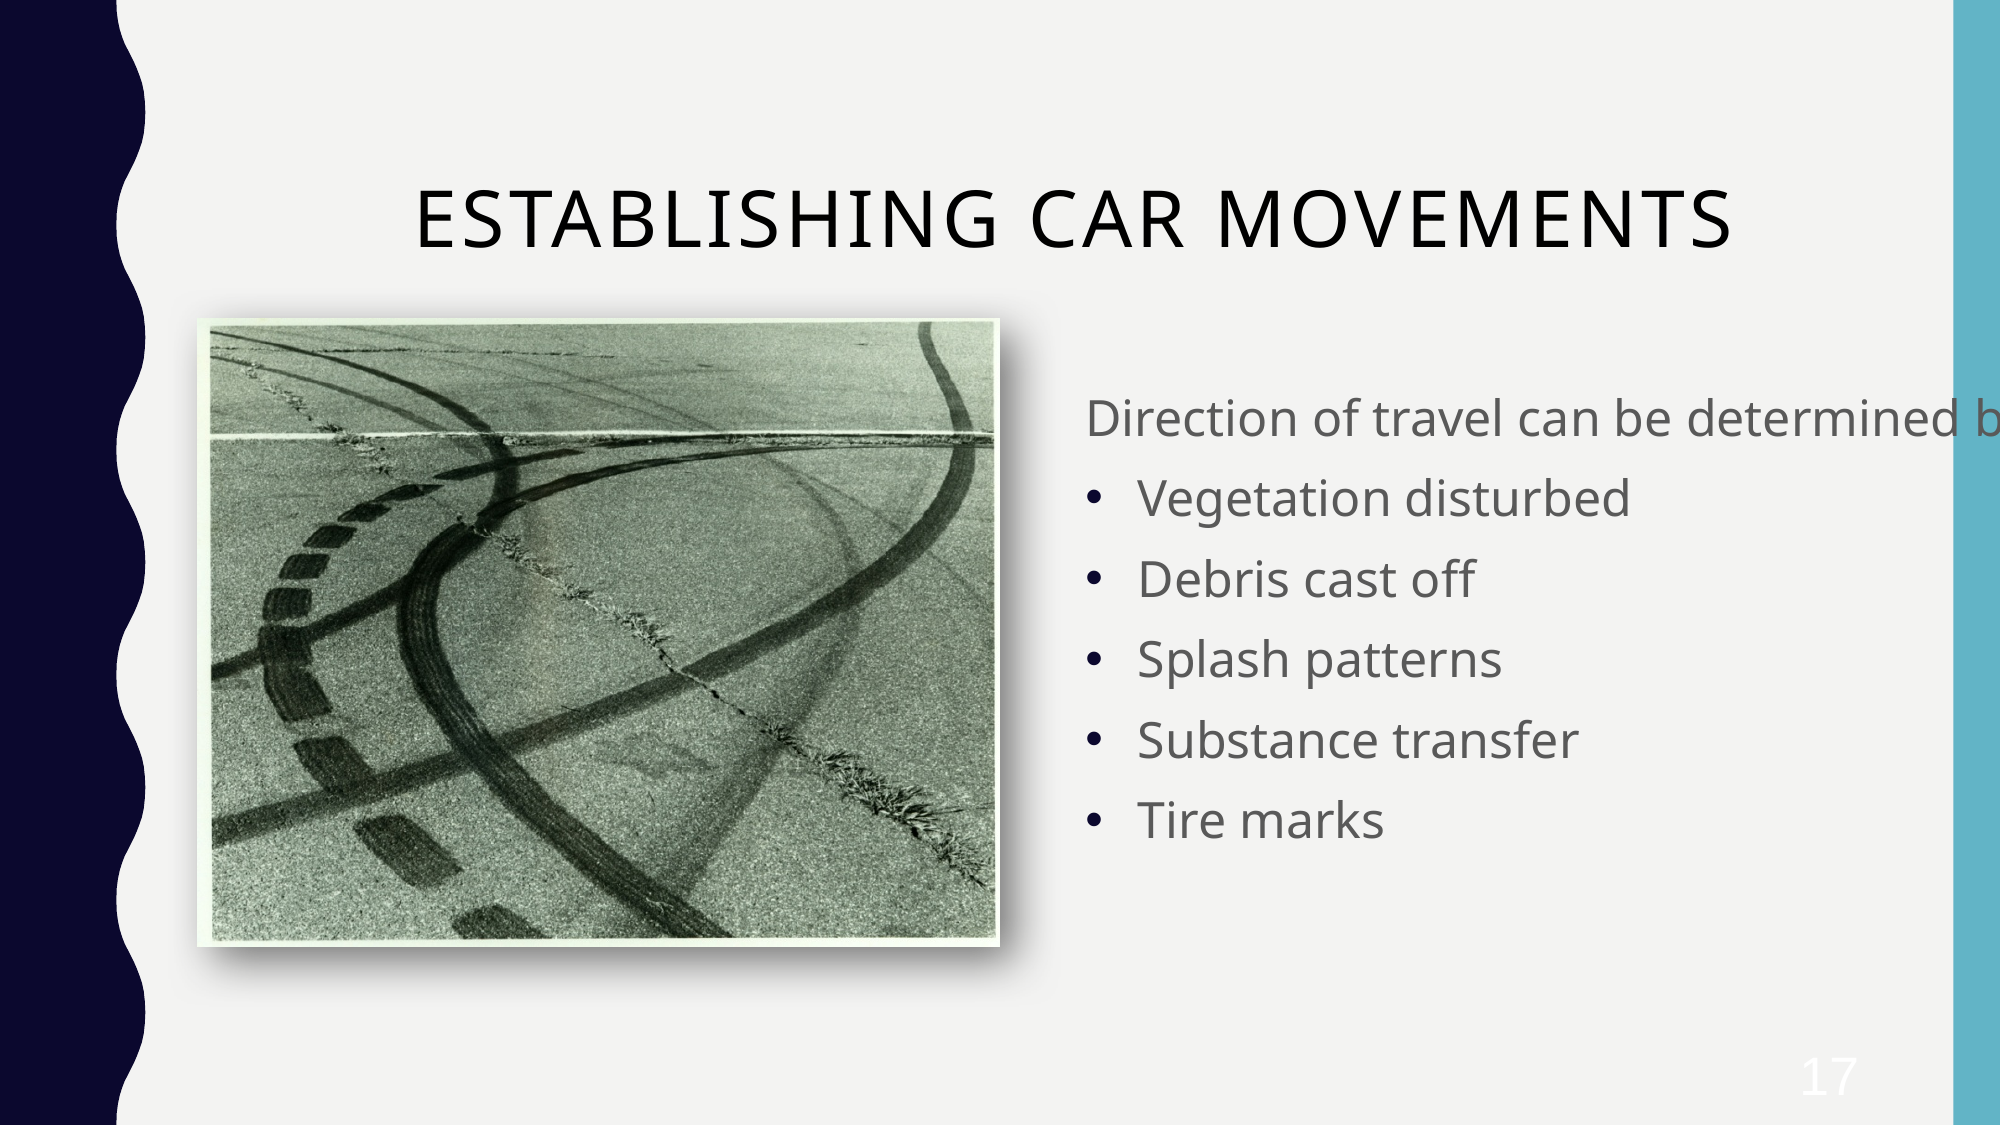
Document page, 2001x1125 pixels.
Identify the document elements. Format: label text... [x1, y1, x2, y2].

picture [197, 318, 1000, 947]
list Direction of travel can be determined by: Vegetation disturbed Debris cast off Splash patterns Substance transfer Tire marks [1056, 365, 2000, 1125]
title Establishing Car Movements [398, 112, 1749, 319]
